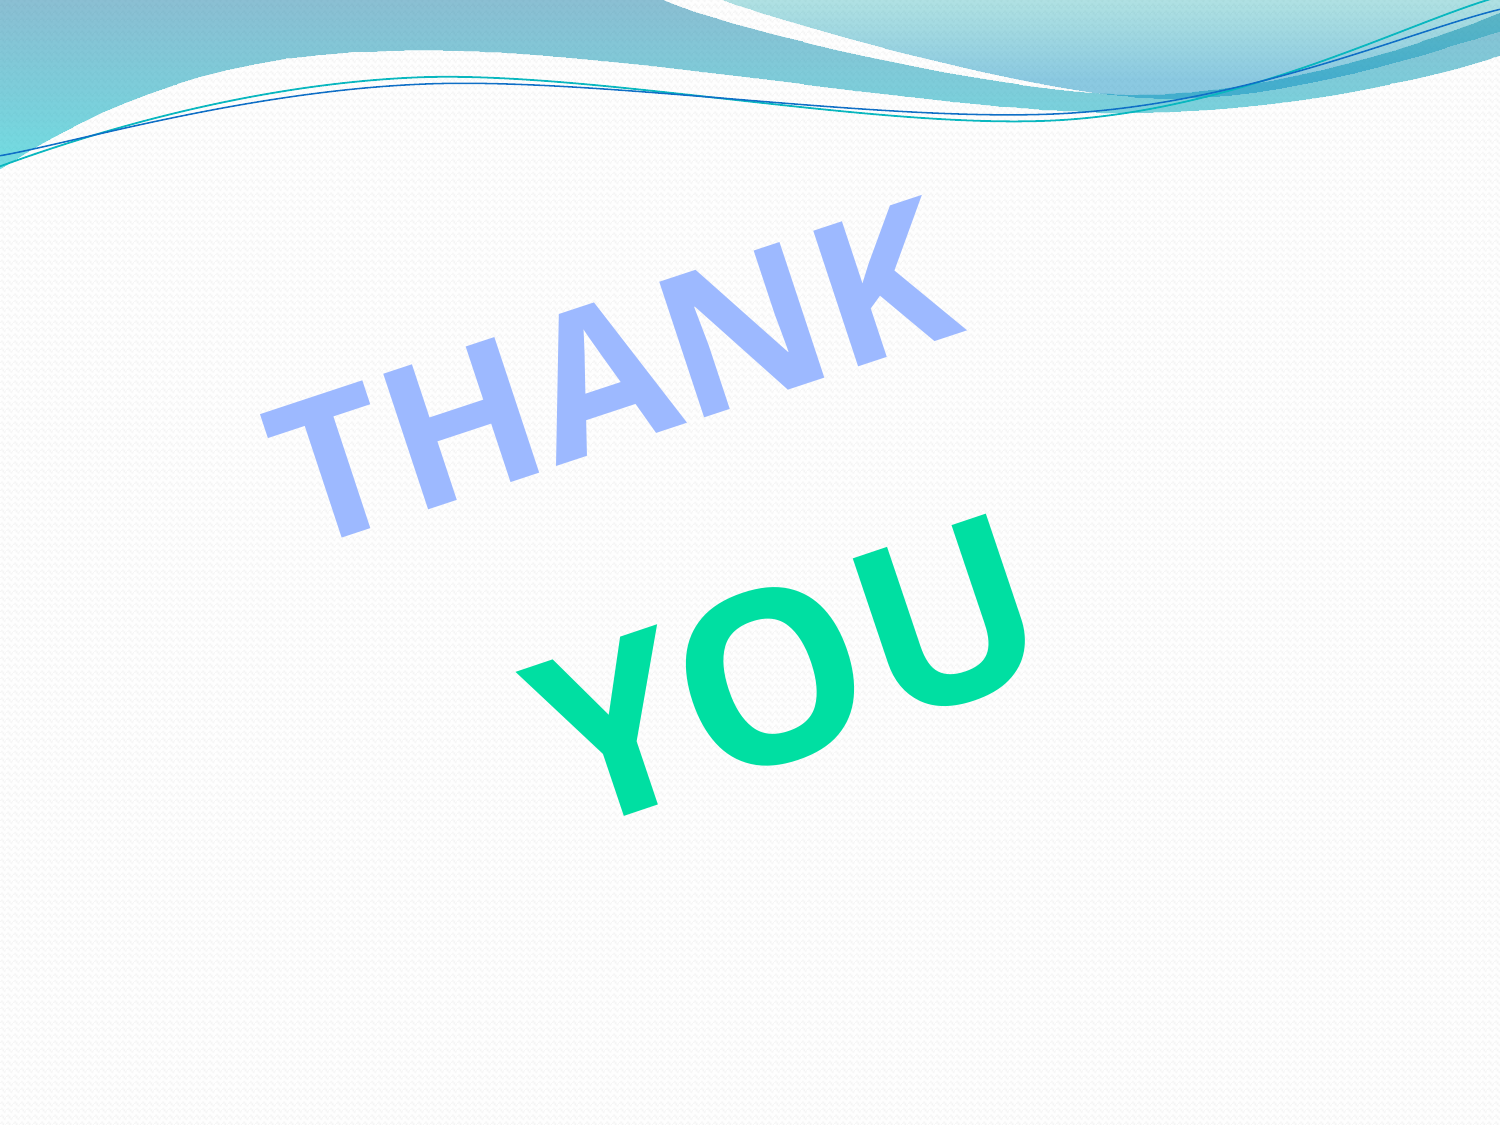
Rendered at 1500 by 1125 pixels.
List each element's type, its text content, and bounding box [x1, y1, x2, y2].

text_box YOU [350, 387, 1219, 935]
text_box THANK [44, 69, 1175, 661]
